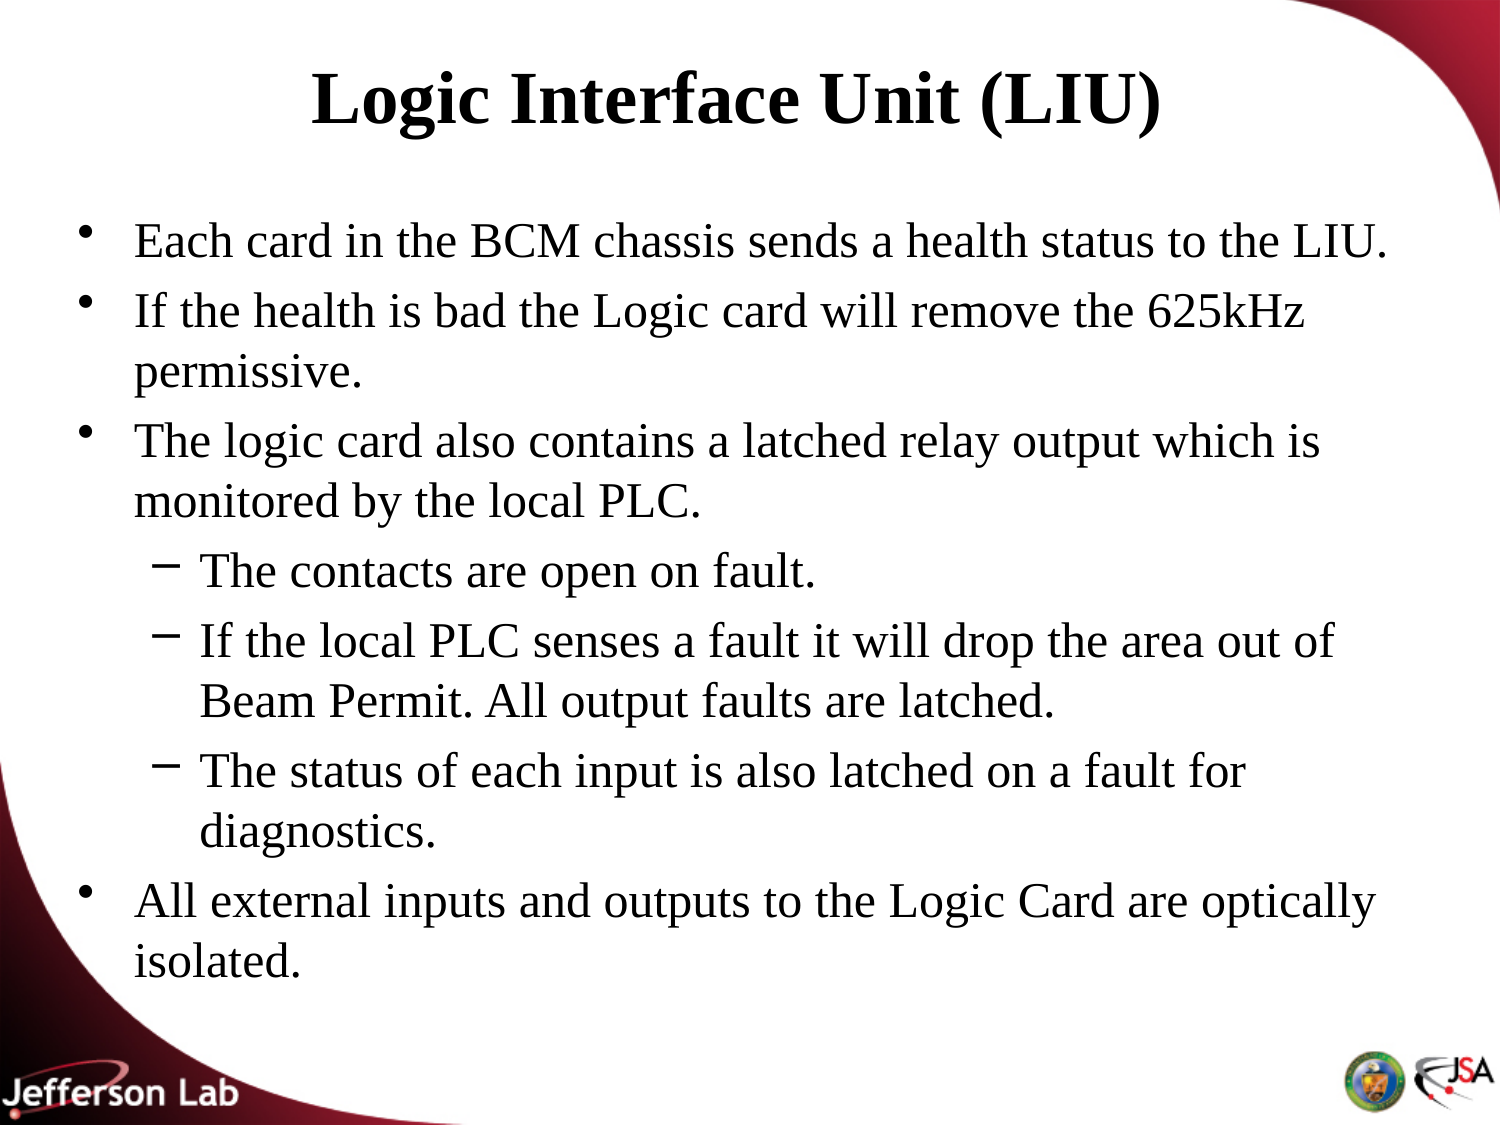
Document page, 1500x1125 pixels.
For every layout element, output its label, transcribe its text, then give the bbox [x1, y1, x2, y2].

title Logic Interface Unit (LIU) [99, 24, 1375, 163]
picture [0, 0, 1500, 1125]
list Each card in the BCM chassis sends a health status to the LIU. If the health is bad the Logic card will remove the 625kHz permissive. The logic card also contains a latched relay output which is monitored by the local PLC. The contacts are open on fault. If the local PLC senses a fault it will drop the area out of Beam Permit. All output faults are latched. The status of each input is also latched on a fault for diagnostics. All external inputs and outputs to the Logic Card are optically isolated. [62, 200, 1463, 1025]
